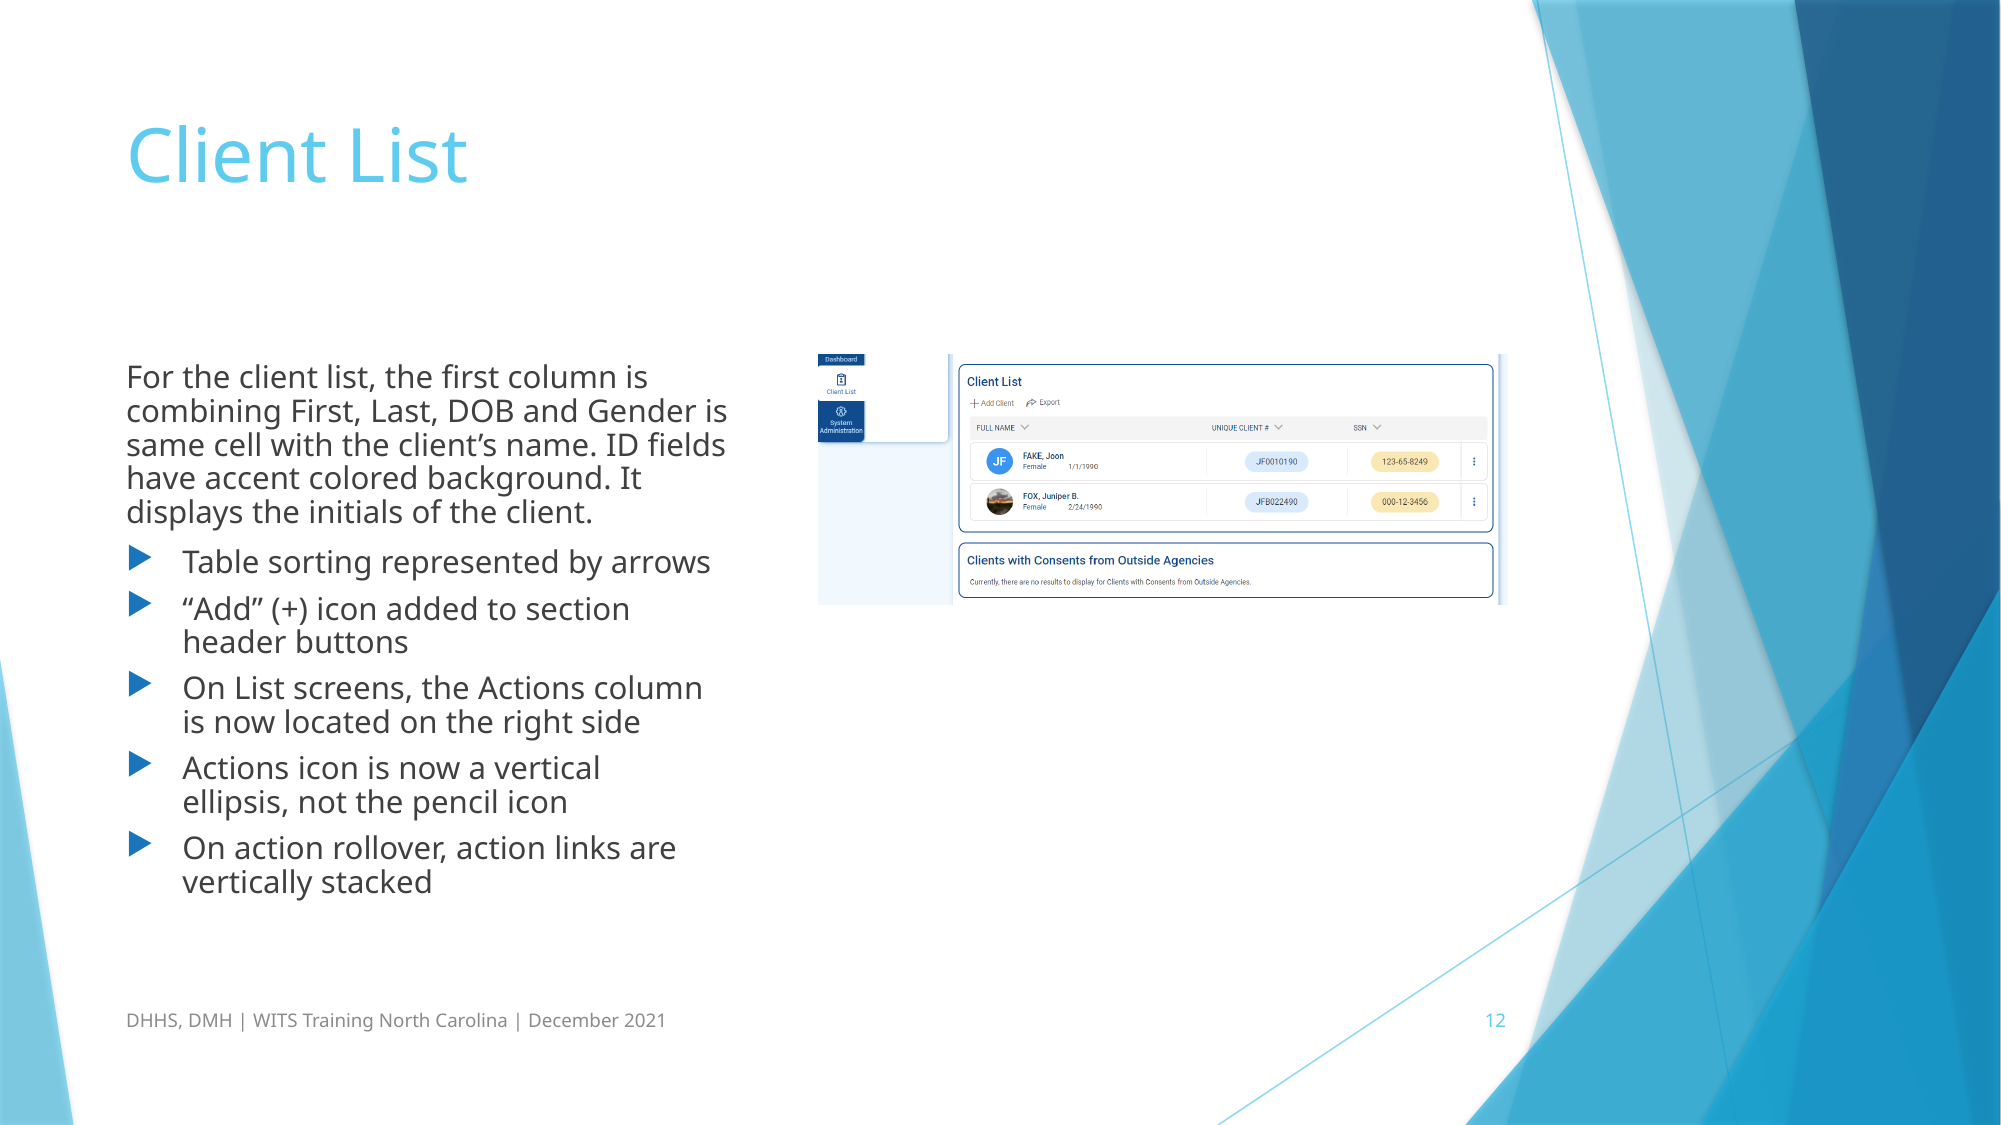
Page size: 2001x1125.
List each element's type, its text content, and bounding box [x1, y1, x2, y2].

list For the client list, the first column is combining First, Last, DOB and Gender is same cell with the client’s name. ID fields have accent colored background. It displays the initials of the client. Table sorting represented by arrows “Add” (+) icon added to section header buttons On List screens, the Actions column is now located on the right side Actions icon is now a vertical ellipsis, not the pencil icon On action rollover, action links are vertically stacked [111, 354, 761, 970]
footer DHHS, DMH | WITS Training North Carolina | December 2021 [111, 991, 1145, 1051]
slide_number 12 [1409, 991, 1522, 1051]
title Client List [111, 99, 1522, 317]
picture [817, 353, 1509, 605]
